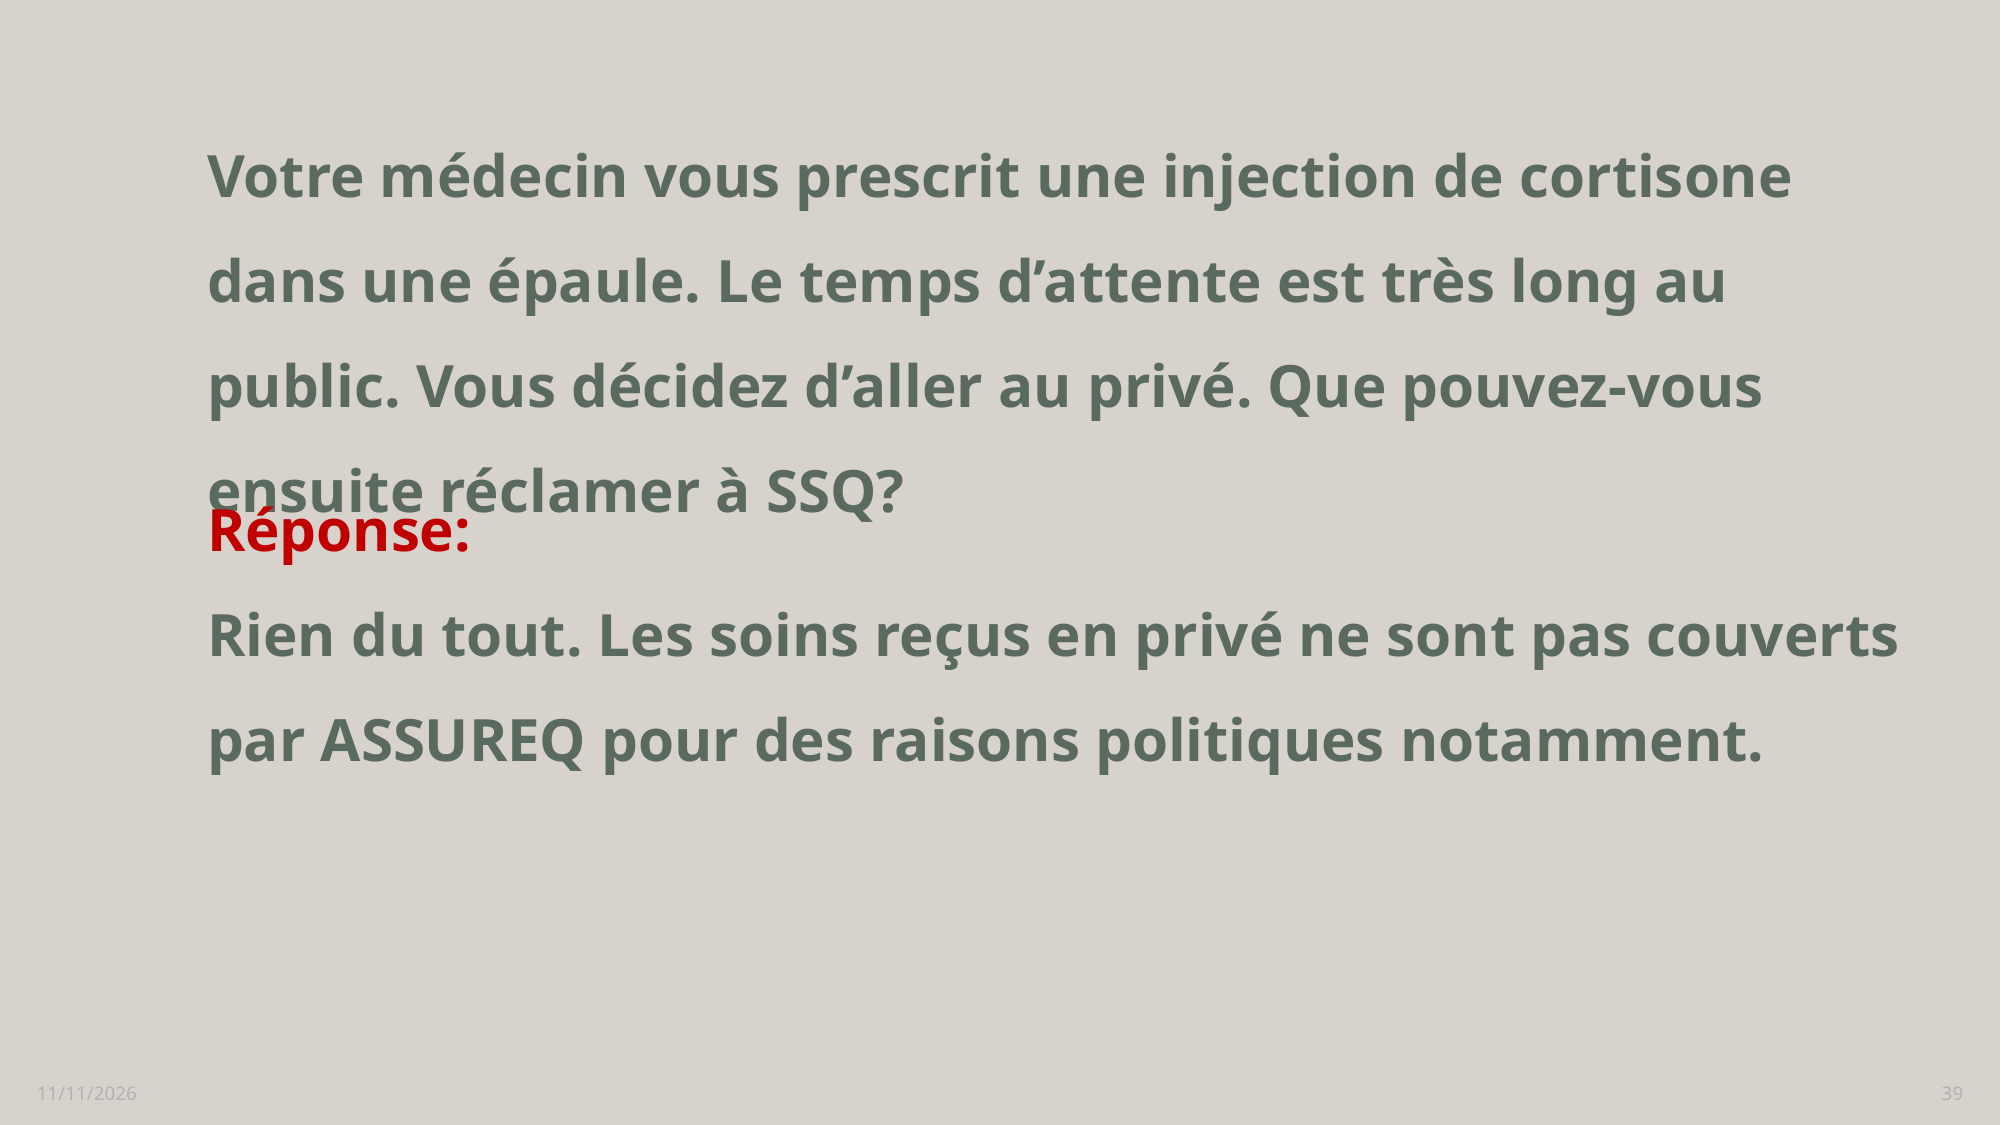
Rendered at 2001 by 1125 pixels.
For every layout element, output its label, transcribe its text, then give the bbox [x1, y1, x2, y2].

title Votre médecin vous prescrit une injection de cortisone dans une épaule. Le temps d’attente est très long au public. Vous décidez d’aller au privé. Que pouvez-vous ensuite réclamer à SSQ? [192, 96, 1835, 450]
slide_number 39 [1528, 1064, 1979, 1124]
text_box Réponse: Rien du tout. Les soins reçus en privé ne sont pas couverts par ASSUREQ pour des raisons politiques notamment. [192, 450, 1917, 960]
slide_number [21, 1064, 472, 1124]
